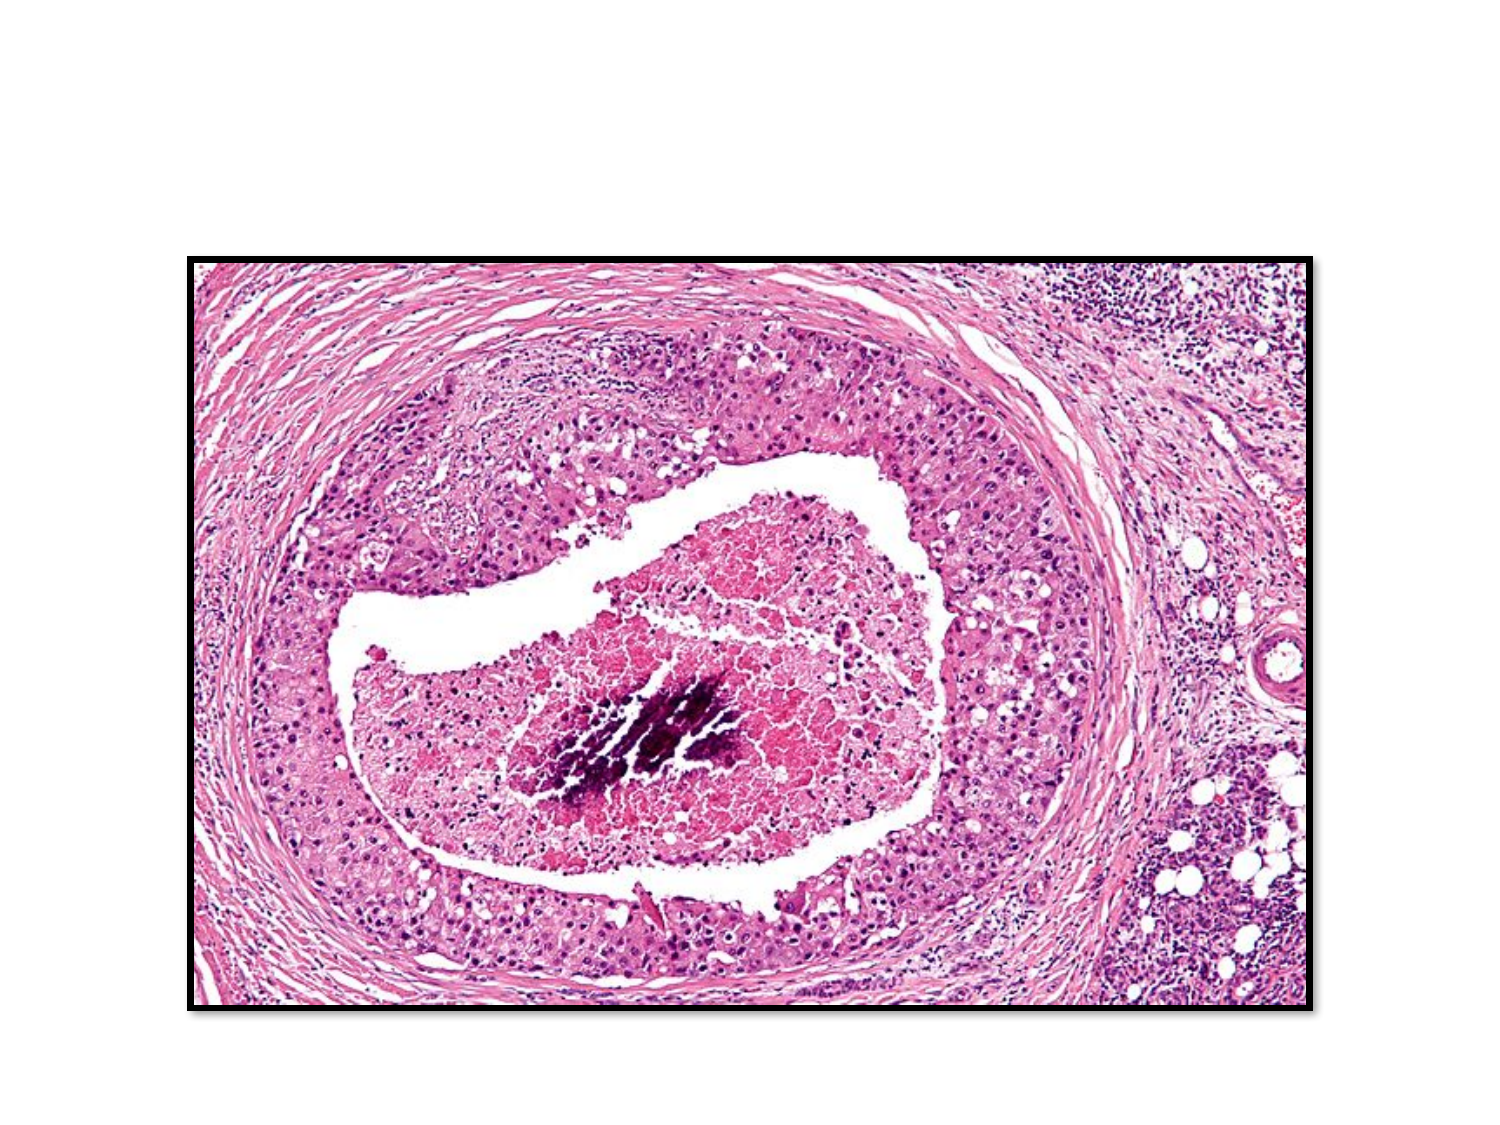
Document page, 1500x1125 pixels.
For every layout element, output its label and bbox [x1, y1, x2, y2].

list [193, 262, 1307, 1006]
